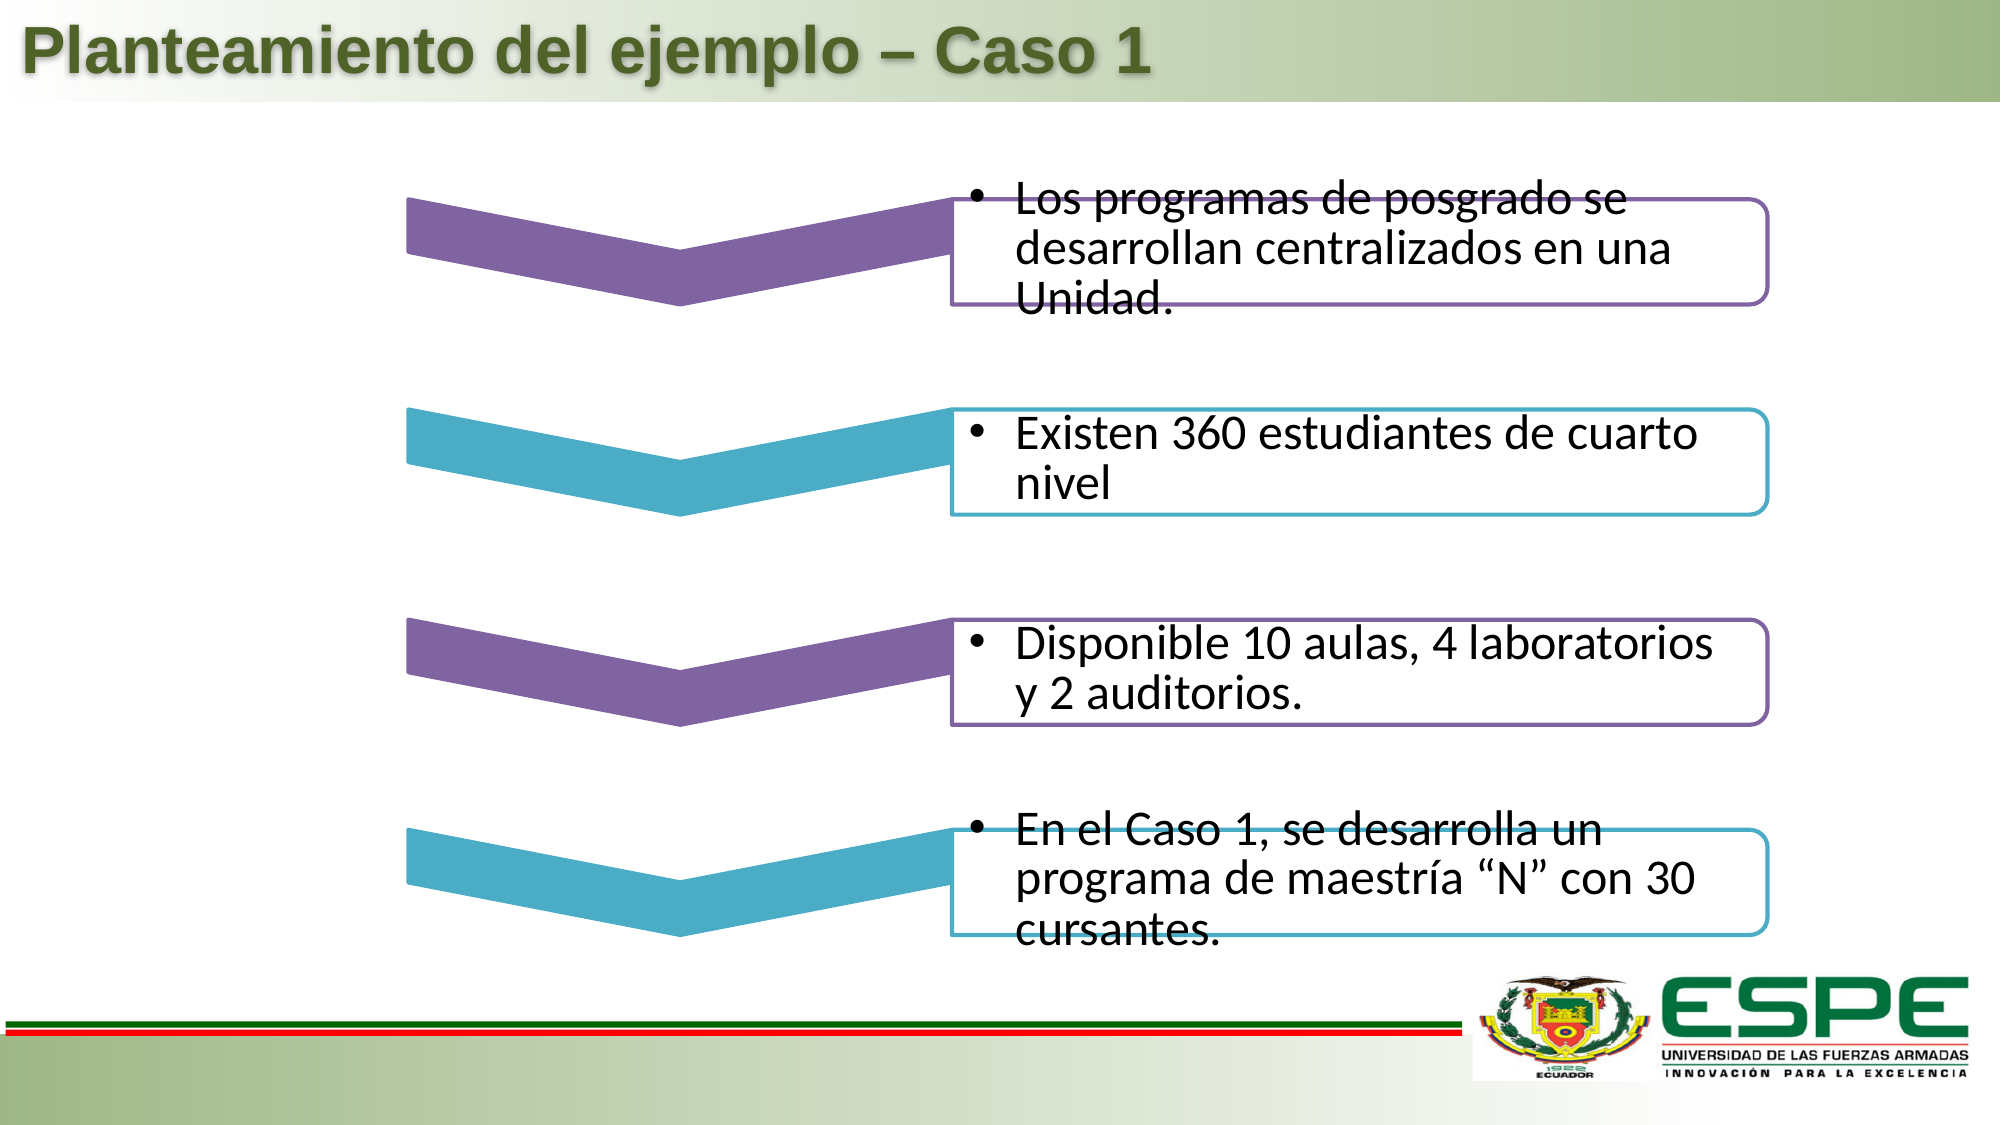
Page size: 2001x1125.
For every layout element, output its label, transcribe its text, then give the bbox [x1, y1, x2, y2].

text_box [408, 199, 1768, 936]
text_box Planteamiento del ejemplo – Caso 1 [0, 3, 1443, 91]
picture [1472, 971, 1977, 1081]
